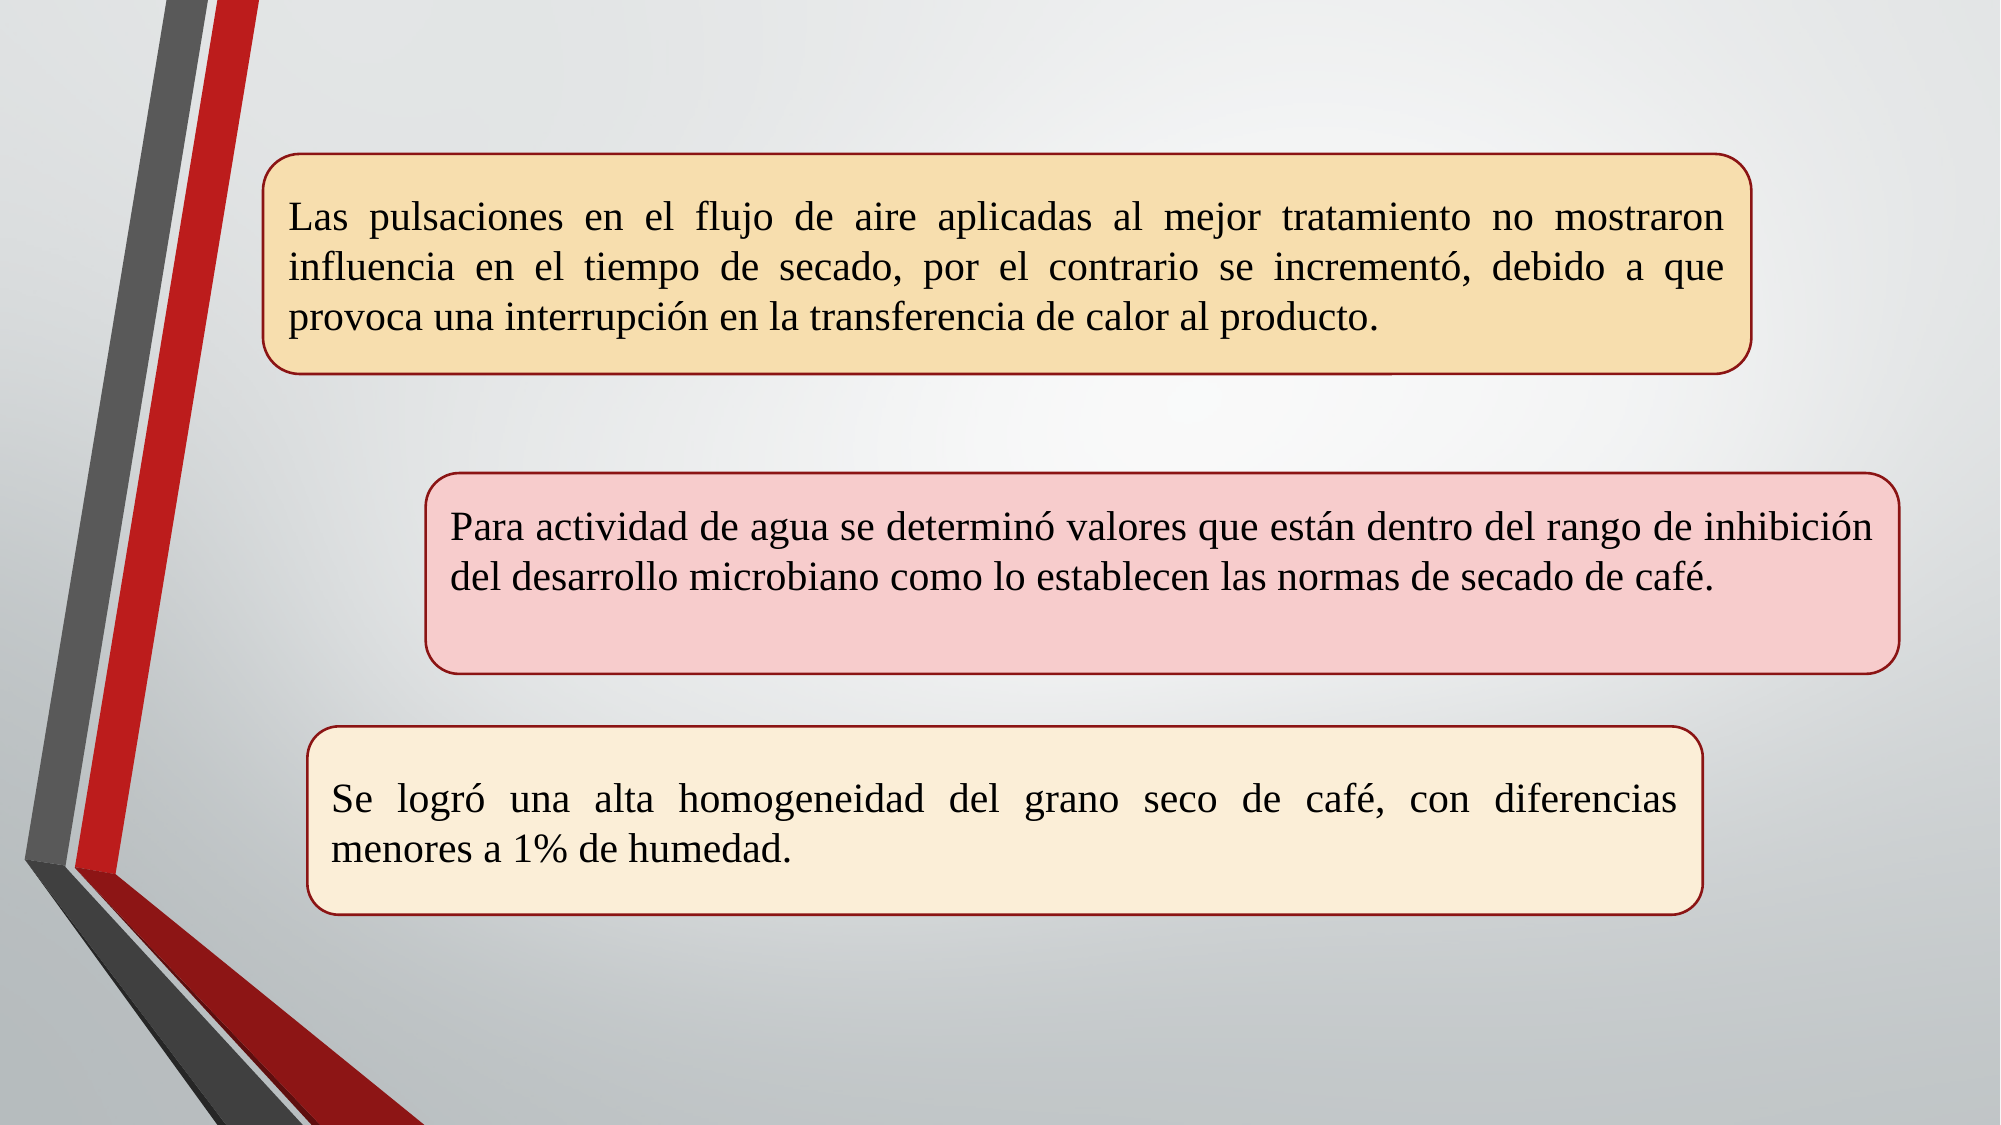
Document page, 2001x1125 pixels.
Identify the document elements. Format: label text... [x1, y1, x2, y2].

text_box Las pulsaciones en el flujo de aire aplicadas al mejor tratamiento no mostraron influencia en el tiempo de secado, por el contrario se incrementó, debido a que provoca una interrupción en la transferencia de calor al producto. [261, 152, 1753, 376]
text_box Se logró una alta homogeneidad del grano seco de café, con diferencias menores a 1% de humedad. [306, 725, 1705, 917]
text_box Para actividad de agua se determinó valores que están dentro del rango de inhibición del desarrollo microbiano como lo establecen las normas de secado de café. [424, 471, 1901, 676]
